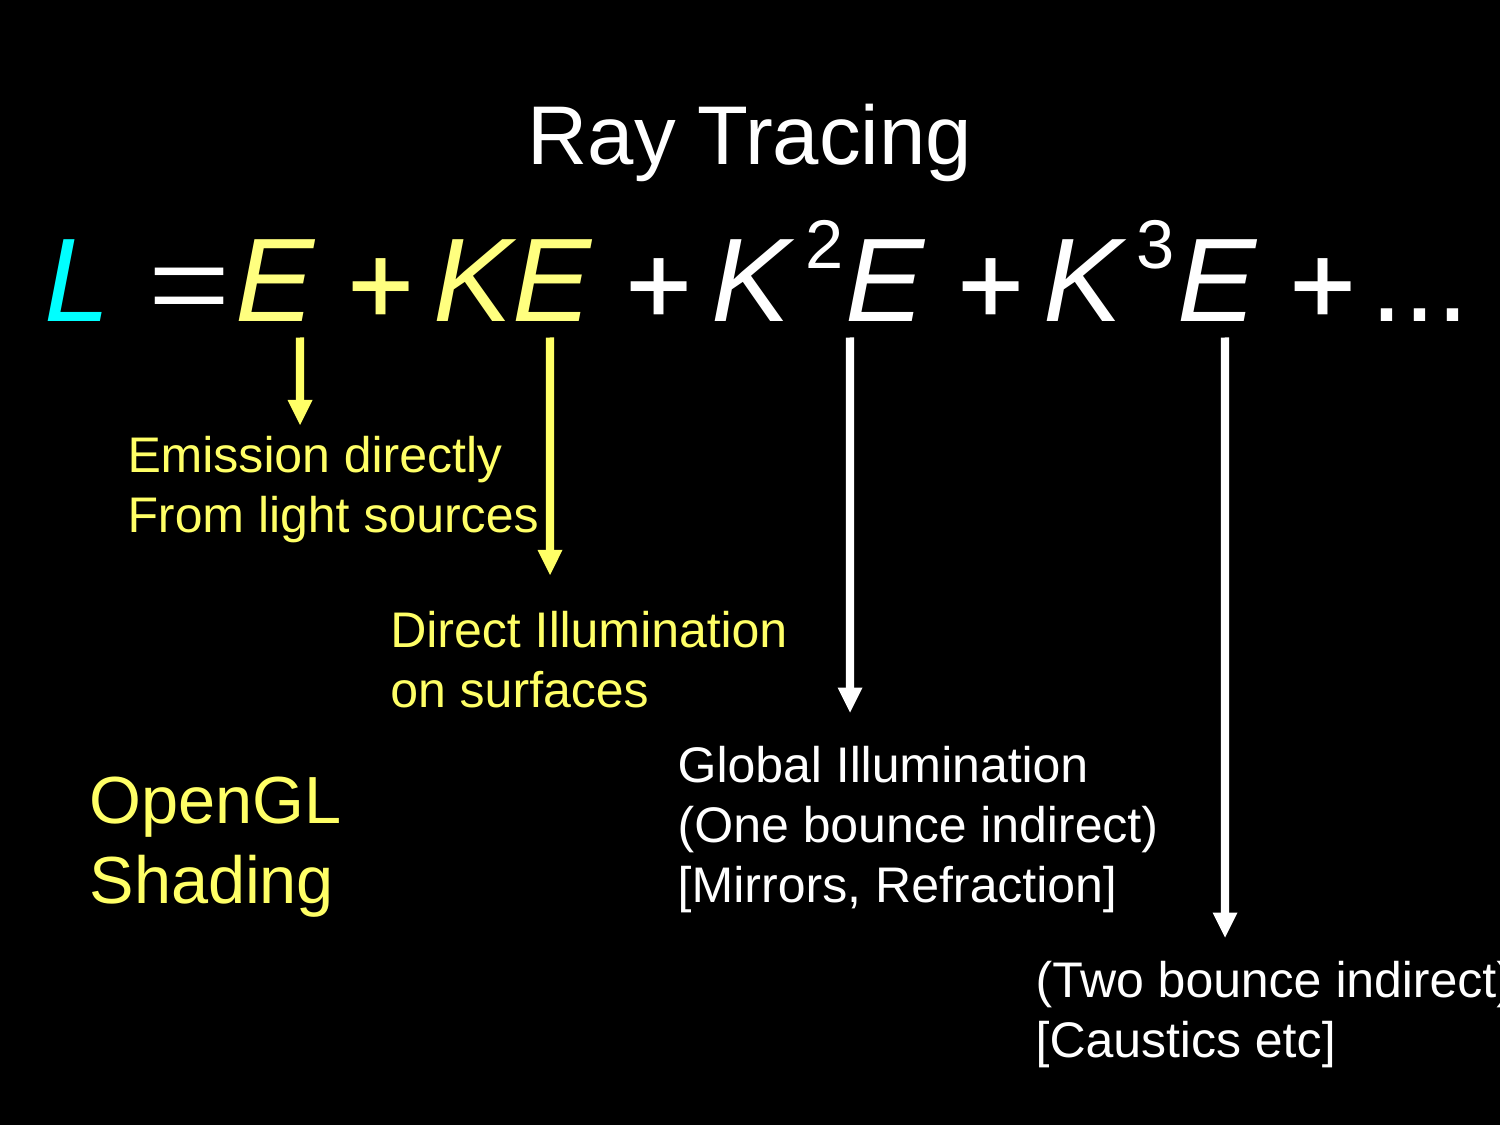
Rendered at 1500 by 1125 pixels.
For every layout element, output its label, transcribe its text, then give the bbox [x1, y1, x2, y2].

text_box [29, 192, 1483, 342]
text_box OpenGL Shading [74, 749, 613, 925]
text_box [543, 350, 557, 575]
text_box Direct Illumination on surfaces [375, 589, 803, 725]
text_box [1218, 350, 1232, 938]
text_box Global Illumination (One bounce indirect) [Mirrors, Refraction] [662, 724, 1174, 920]
text_box Emission directly From light sources [112, 414, 549, 550]
text_box [843, 350, 857, 713]
text_box (Two bounce indirect) [Caustics etc] [1020, 939, 1500, 1075]
title Ray Tracing [112, 62, 1388, 190]
